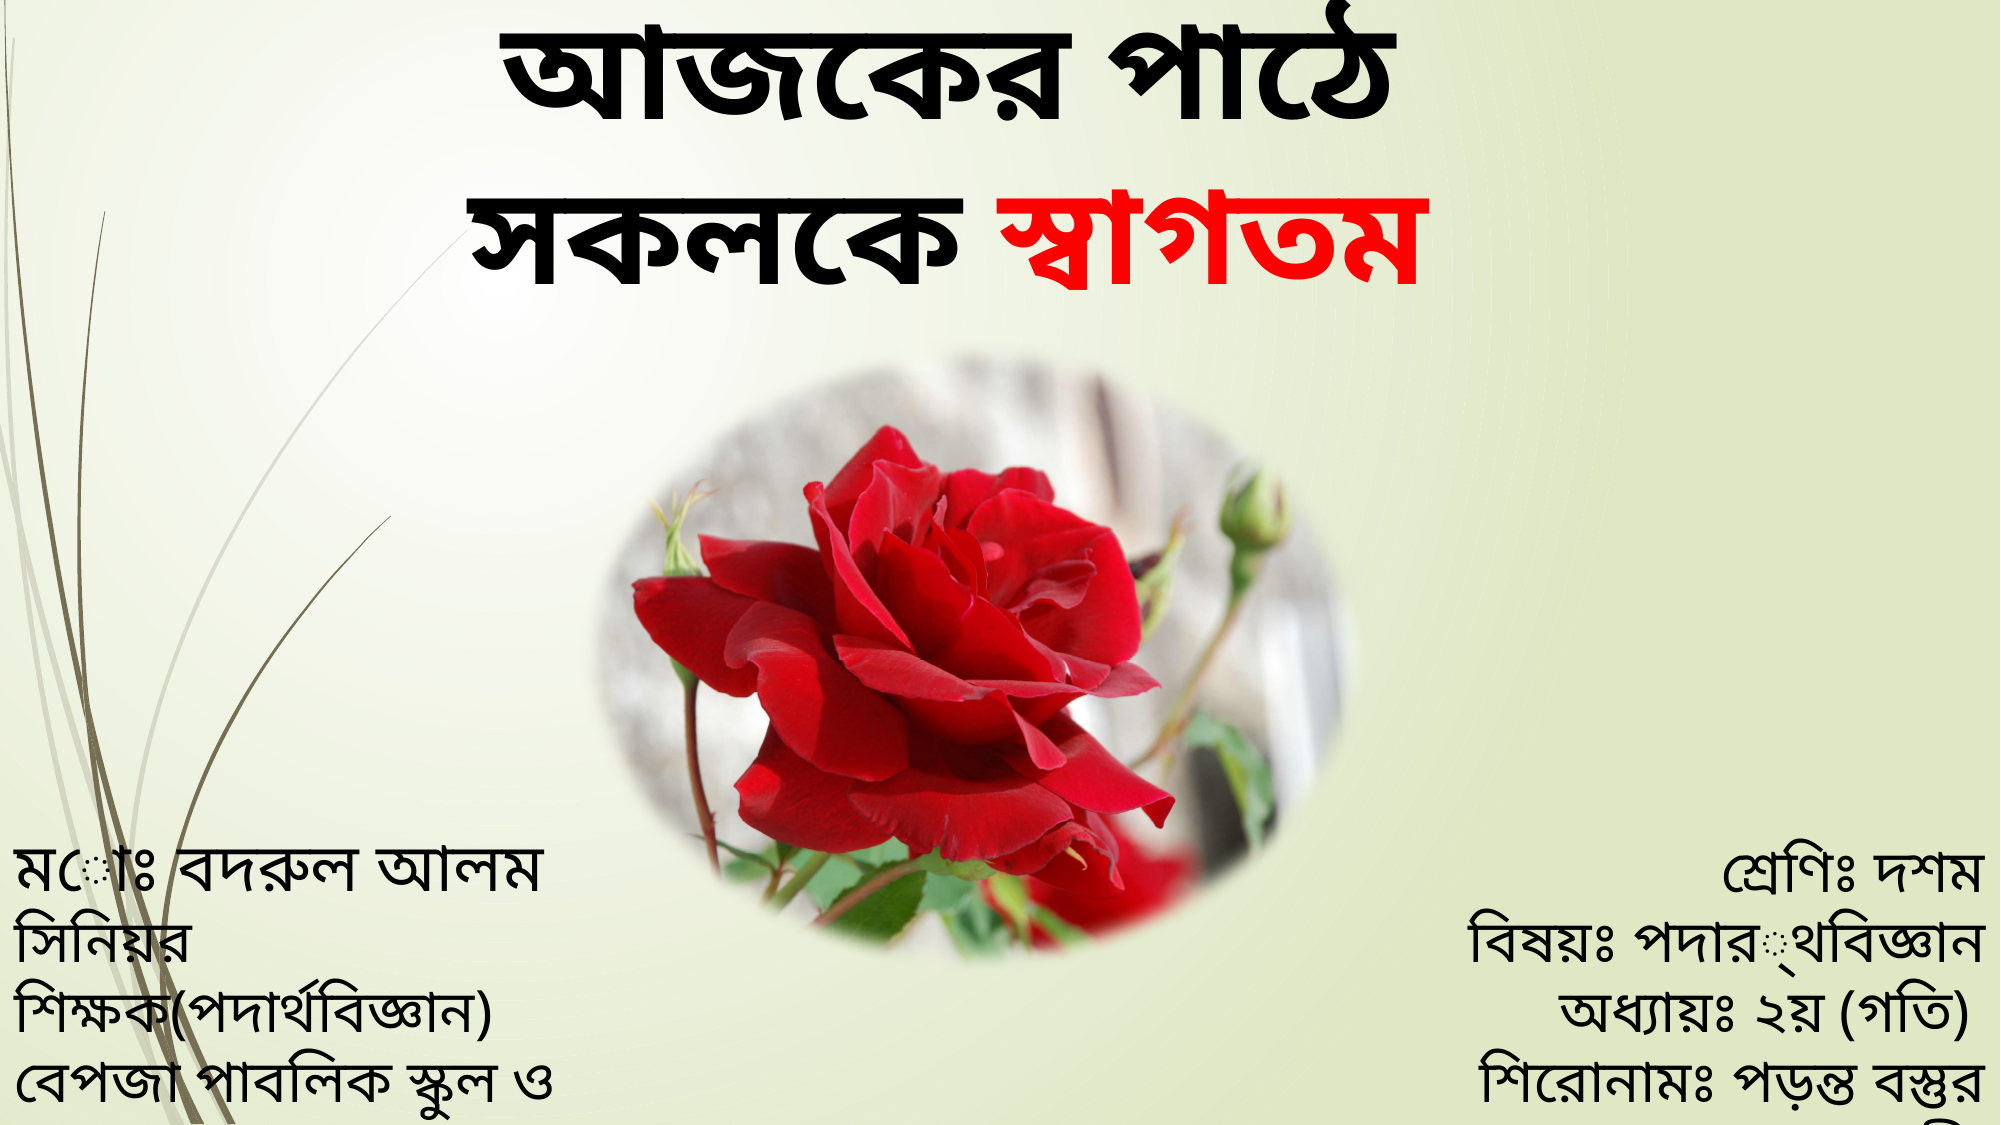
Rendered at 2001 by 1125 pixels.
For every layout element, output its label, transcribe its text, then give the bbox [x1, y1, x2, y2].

text_box শ্রেণিঃ দশম বিষয়ঃ পদার্থবিজ্ঞান অধ্যায়ঃ ২য় (গতি) শিরোনামঃ পড়ন্ত বস্তুর সূত্রাবলী [1399, 827, 2000, 1125]
picture [577, 338, 1373, 975]
text_box মোঃ বদরুল আলম সিনিয়র শিক্ষক(পদার্থবিজ্ঞান) বেপজা পাবলিক স্কুল ও কলেজ সিইপিজেড,চট্টগ্রাম [0, 817, 626, 1125]
text_box আজকের পাঠে সকলকে স্বাগতম [341, 0, 1555, 320]
